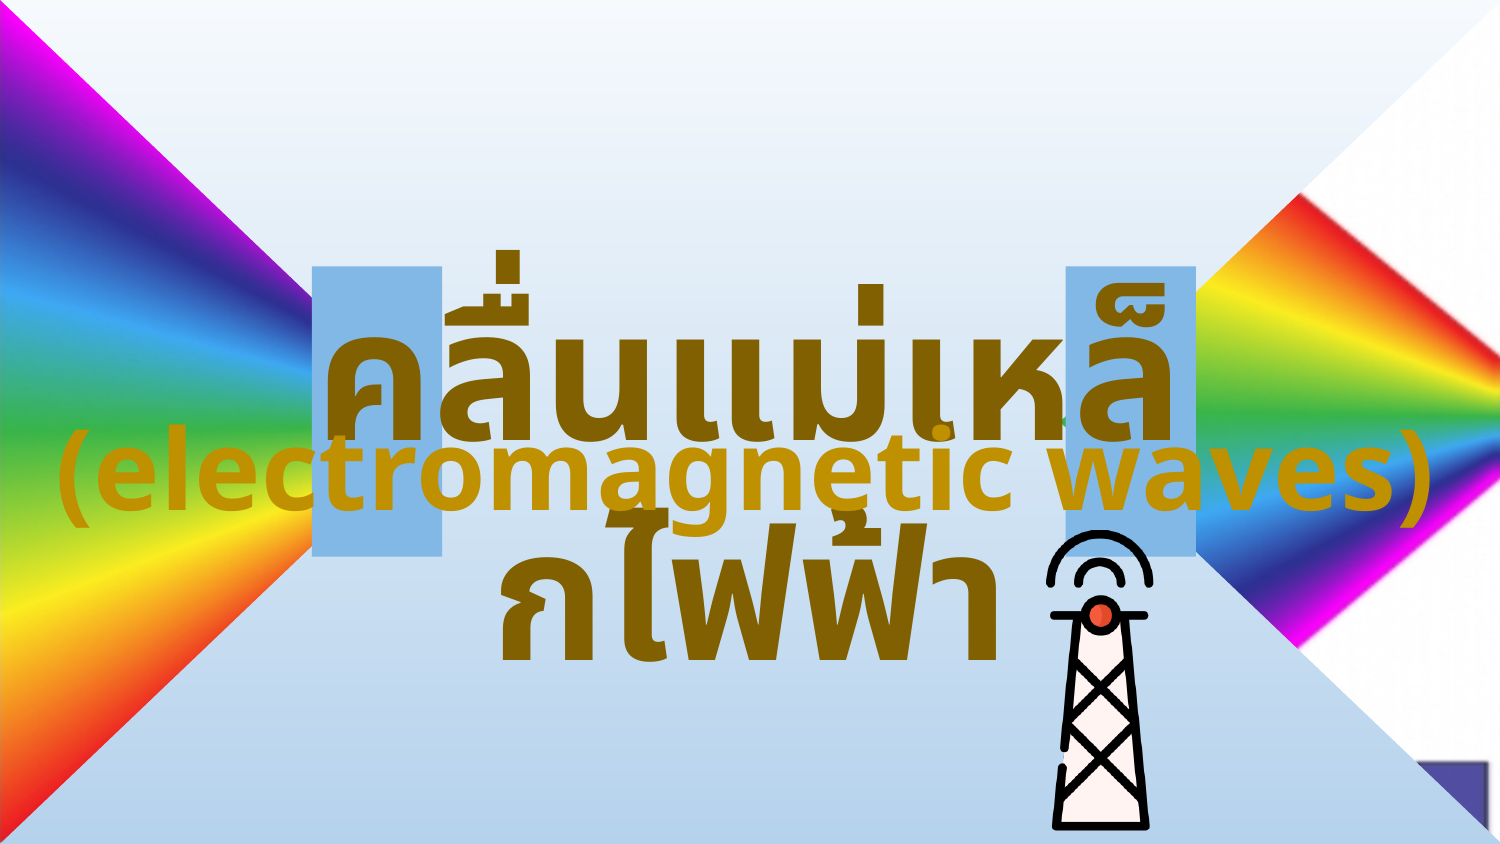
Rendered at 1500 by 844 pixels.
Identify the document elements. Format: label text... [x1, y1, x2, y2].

text_box คลื่นแม่เหล็กไฟฟ้า [270, 541, 948, 704]
text_box คลื่นแม่เหล็กไฟฟ้า [643, 249, 859, 390]
text_box (electromagnetic waves) [643, 390, 859, 541]
picture [859, 1, 1500, 842]
picture [0, 0, 643, 844]
